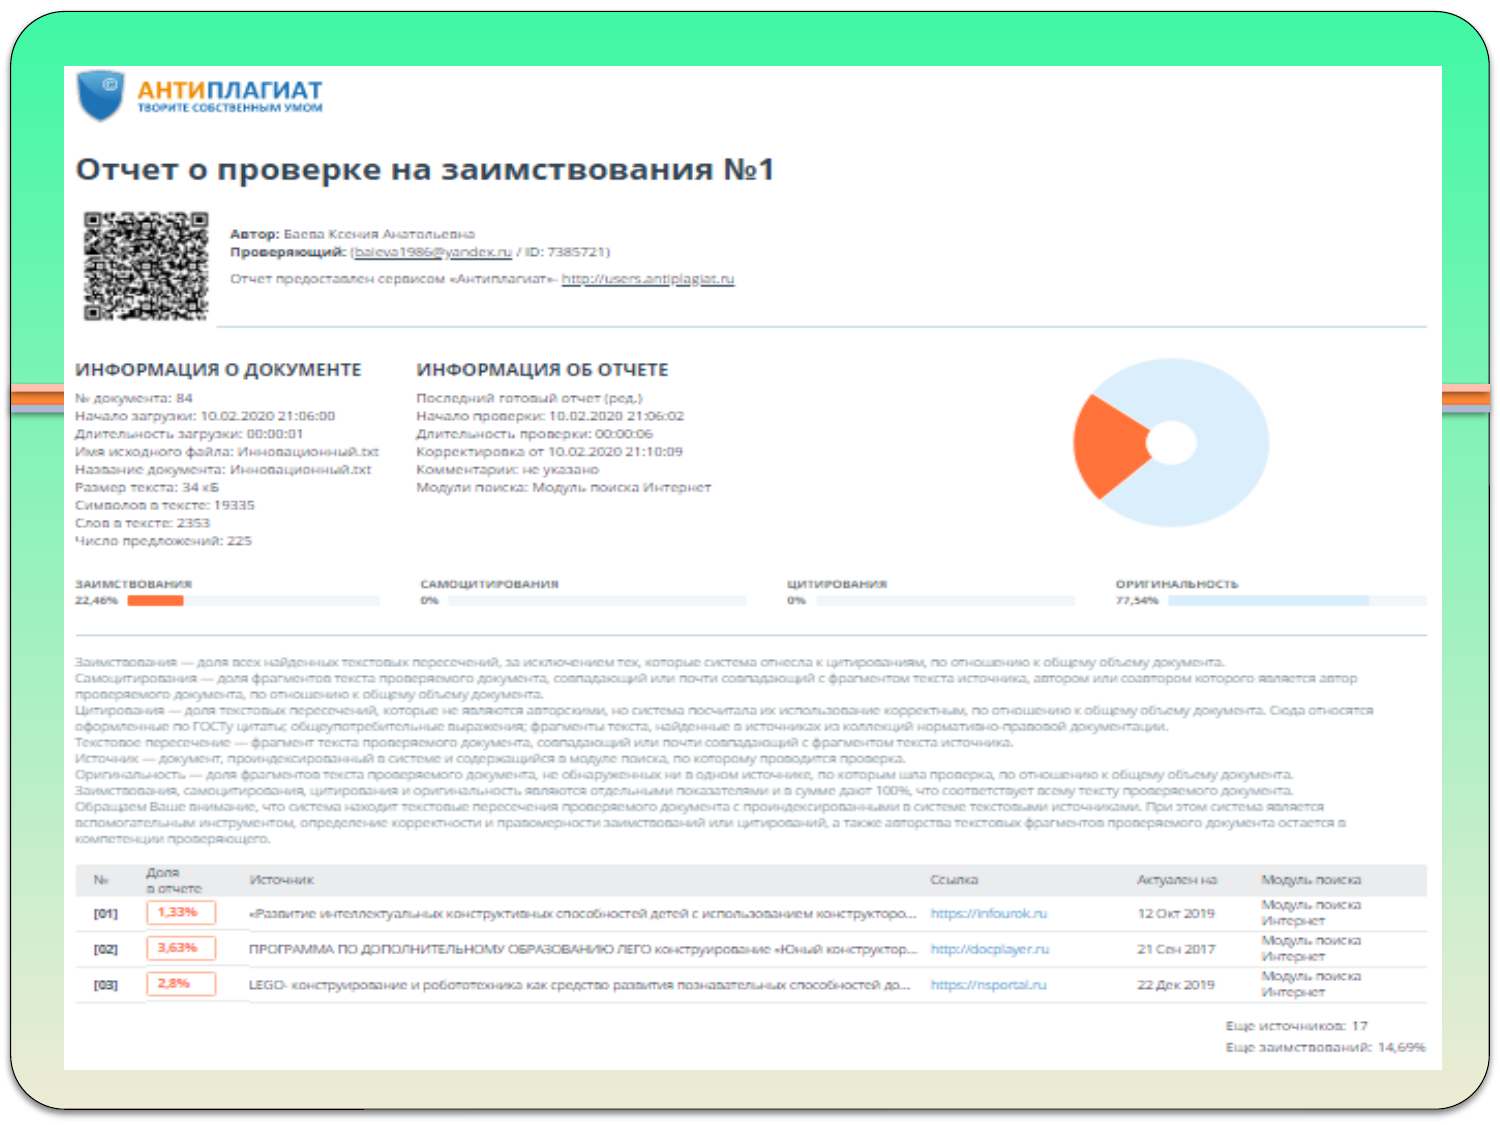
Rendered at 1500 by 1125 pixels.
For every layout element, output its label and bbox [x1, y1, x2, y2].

picture [64, 66, 1442, 1070]
